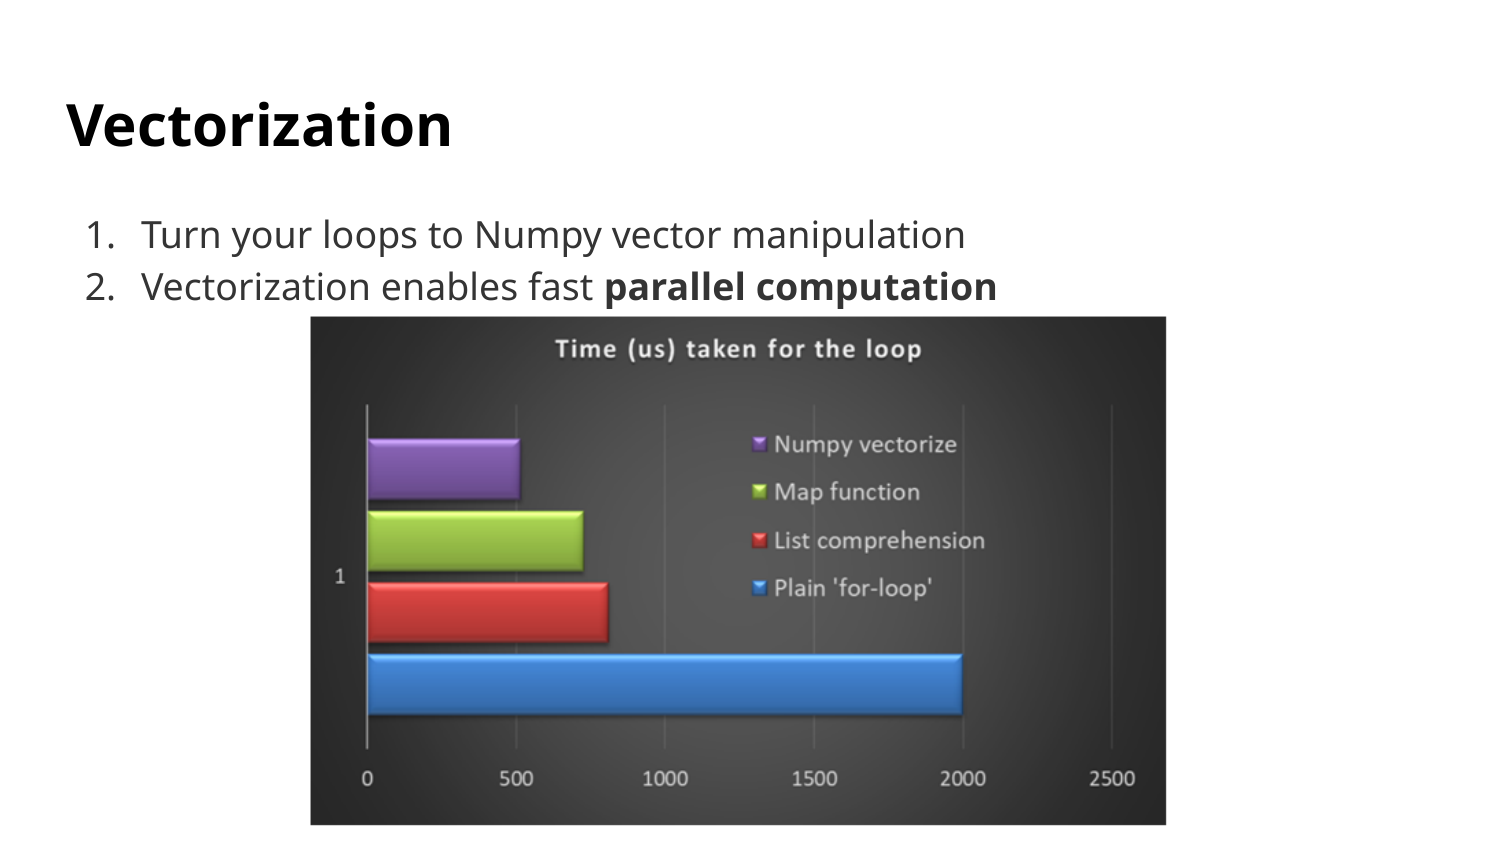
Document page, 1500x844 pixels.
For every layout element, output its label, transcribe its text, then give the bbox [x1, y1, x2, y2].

list Turn your loops to Numpy vector manipulation Vectorization enables fast parallel computation [51, 189, 1449, 750]
title Vectorization [51, 72, 1449, 167]
picture [308, 314, 1169, 840]
